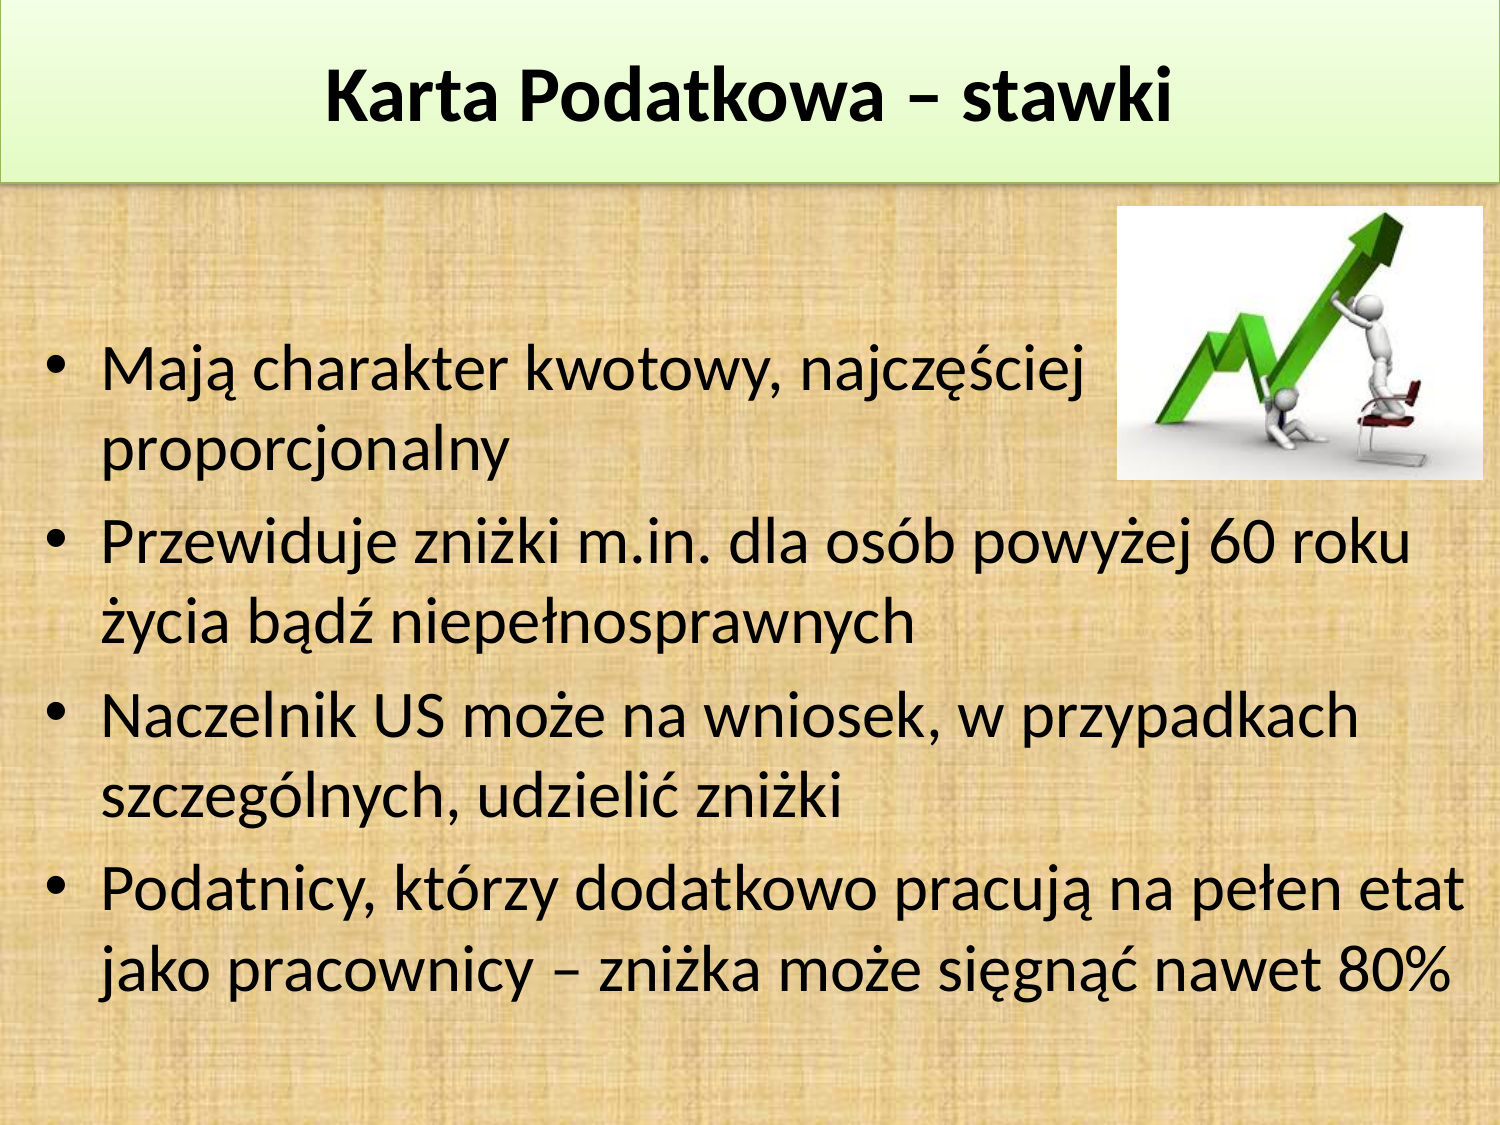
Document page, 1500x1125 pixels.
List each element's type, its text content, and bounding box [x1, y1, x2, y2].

text_box Karta Podatkowa – stawki [0, 0, 1500, 184]
picture [0, 184, 1500, 1125]
list Mają charakter kwotowy, najczęściej proporcjonalny Przewiduje zniżki m.in. dla osób powyżej 60 roku życia bądź niepełnosprawnych Naczelnik US może na wniosek, w przypadkach szczególnych, udzielić zniżki Podatnicy, którzy dodatkowo pracują na pełen etat jako pracownicy – zniżka może sięgnąć nawet 80% [29, 316, 1500, 1059]
